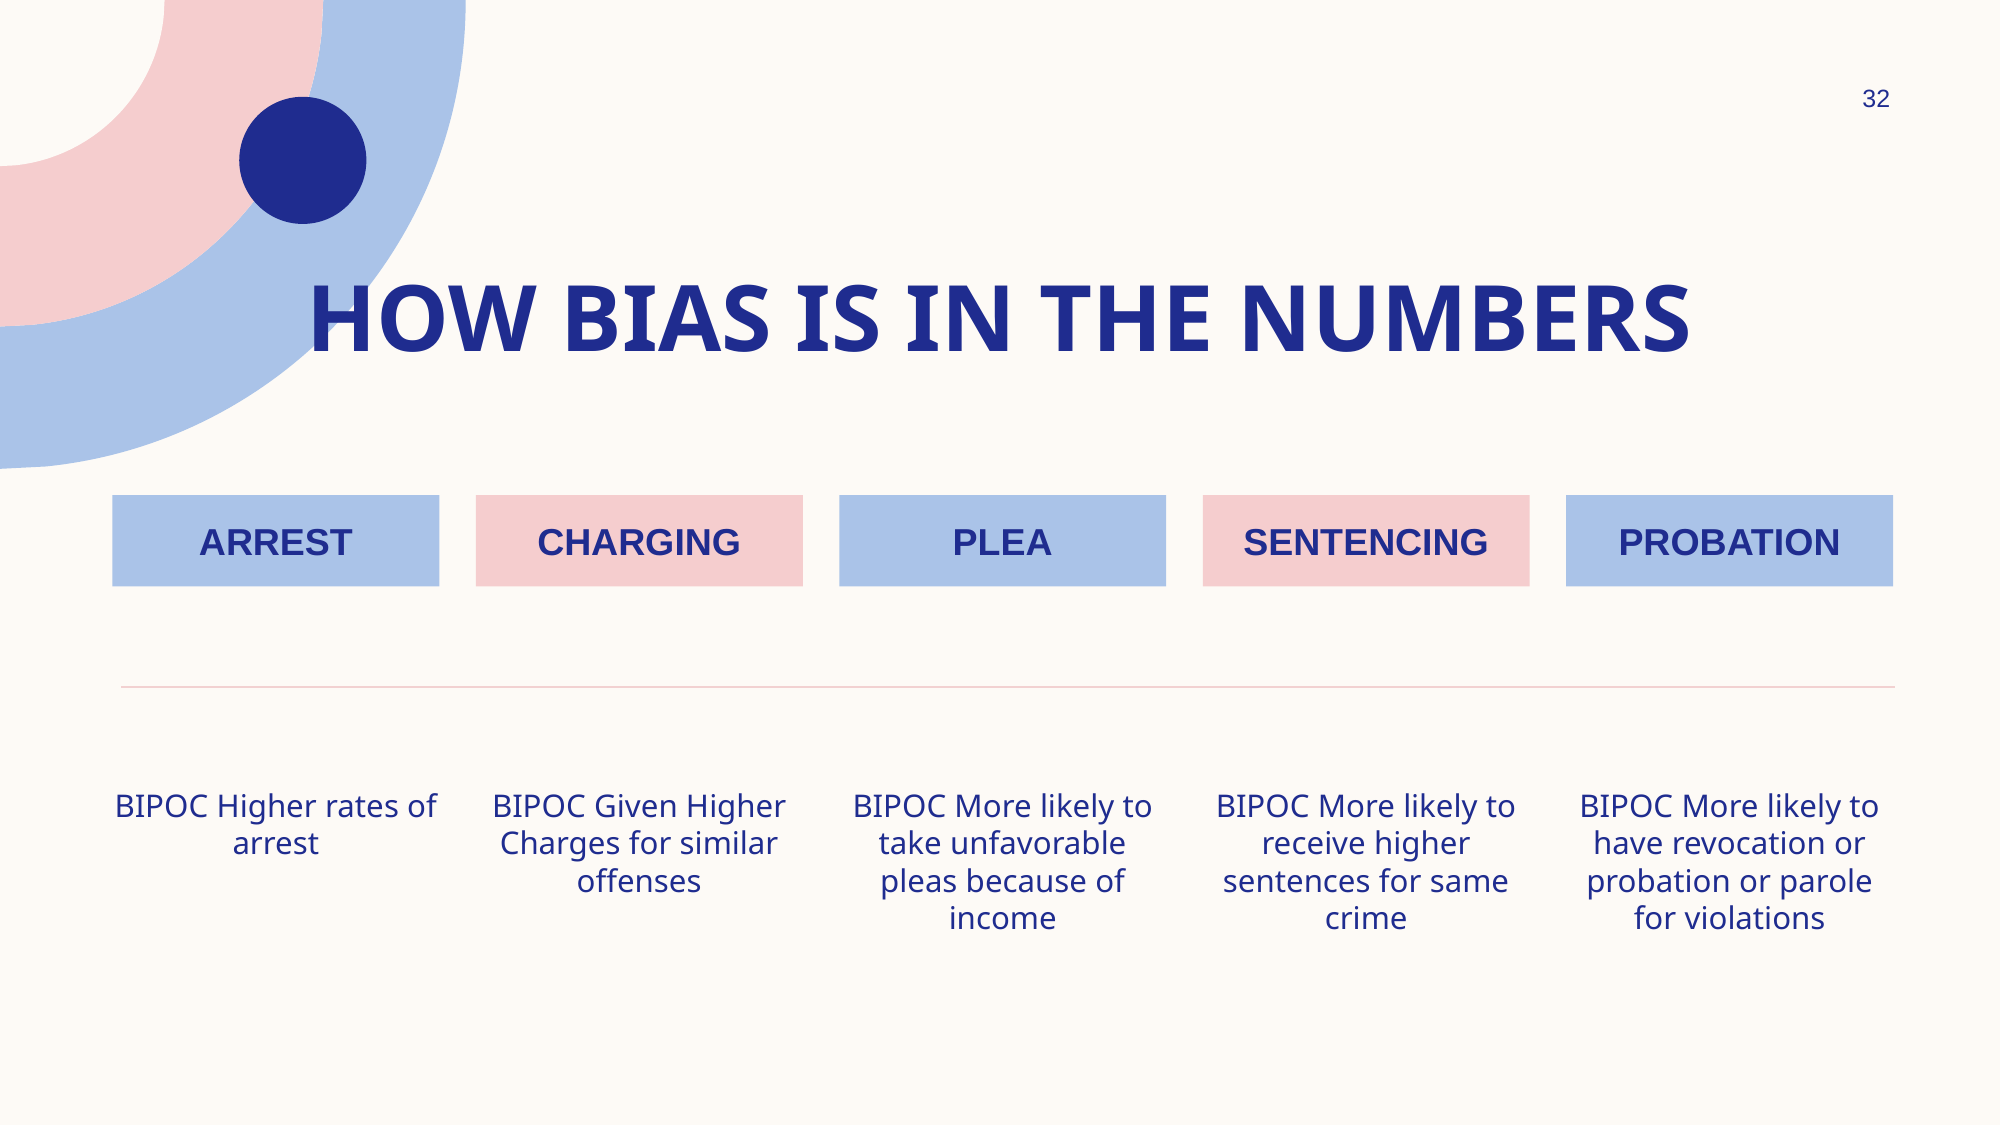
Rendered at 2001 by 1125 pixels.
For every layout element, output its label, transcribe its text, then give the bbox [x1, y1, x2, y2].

slide_number 32 [1795, 75, 1958, 120]
list Charging [475, 495, 803, 587]
list BIPOC Given Higher Charges for similar offenses [475, 778, 803, 909]
list Sentencing [1202, 495, 1530, 587]
list Probation [1566, 495, 1894, 587]
list BIPOC More likely to take unfavorable pleas because of income [839, 778, 1167, 909]
title How Bias is in the numbers [124, 252, 1875, 428]
list BIPOC More likely to receive higher sentences for same crime [1202, 778, 1530, 944]
list Plea [839, 495, 1167, 587]
list BIPOC More likely to have revocation or probation or parole for violations [1566, 778, 1894, 959]
list Arrest [112, 495, 440, 587]
list BIPOC Higher rates of arrest [112, 778, 440, 909]
